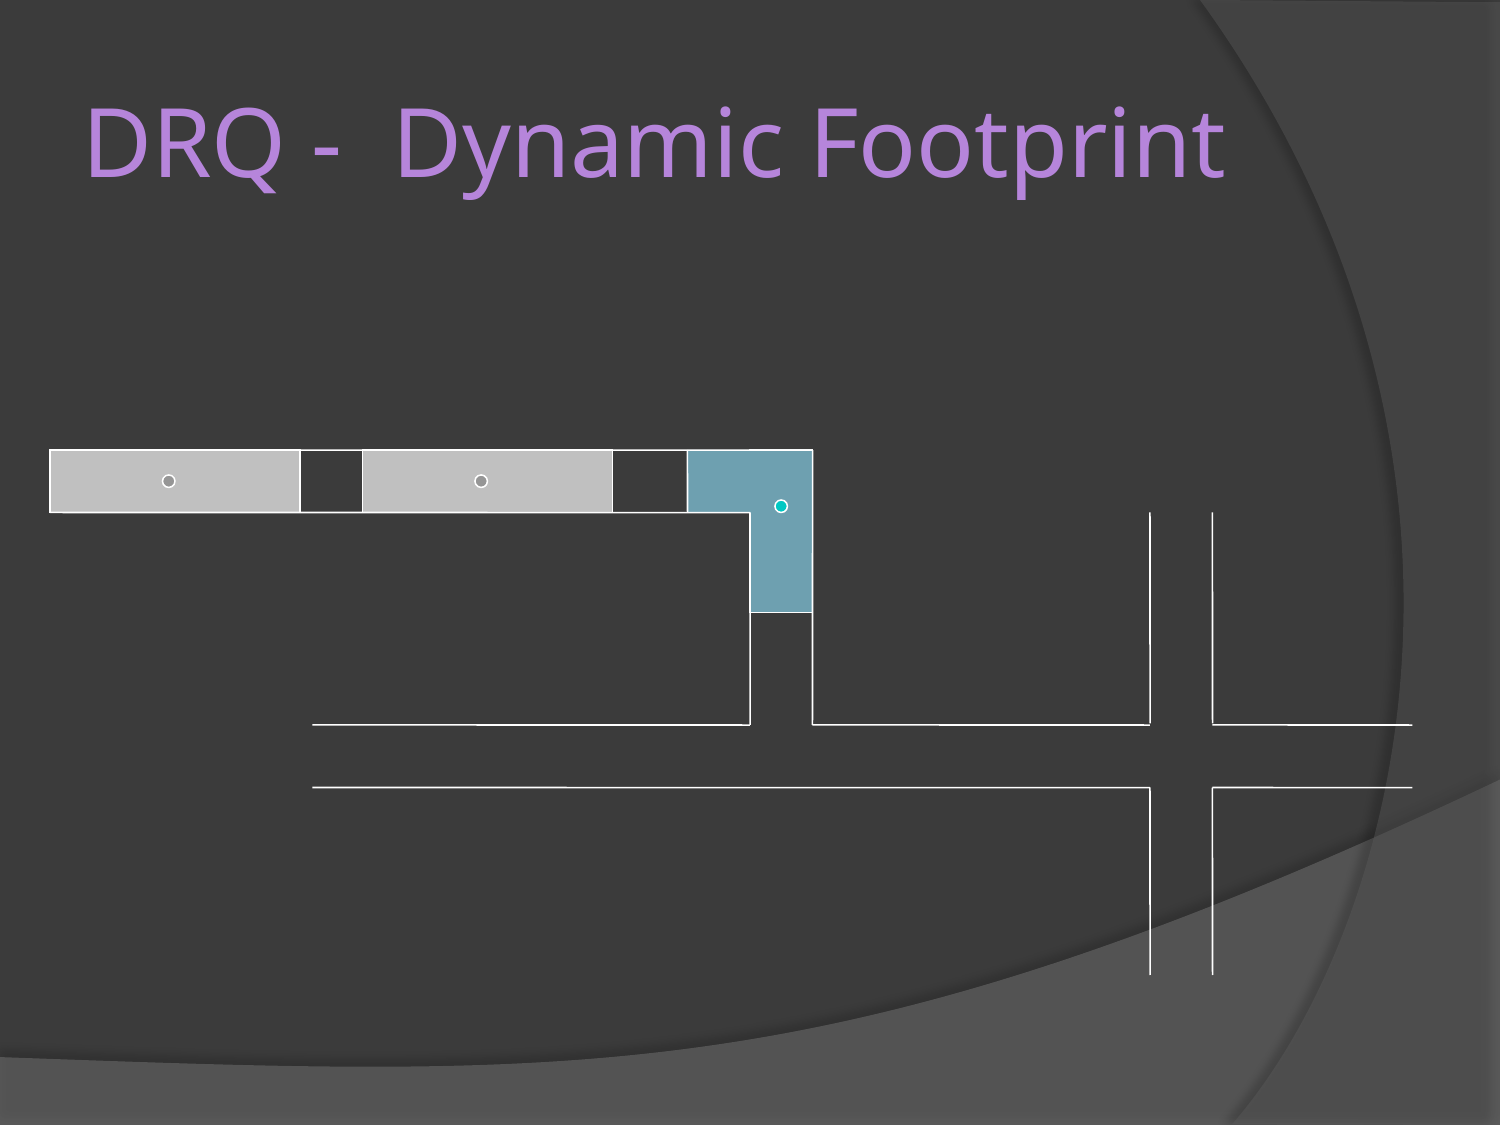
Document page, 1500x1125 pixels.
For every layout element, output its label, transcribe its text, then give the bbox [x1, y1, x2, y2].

title DRQ - Dynamic Footprint [75, 45, 1300, 233]
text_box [49, 449, 301, 513]
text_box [687, 449, 813, 613]
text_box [362, 449, 613, 513]
